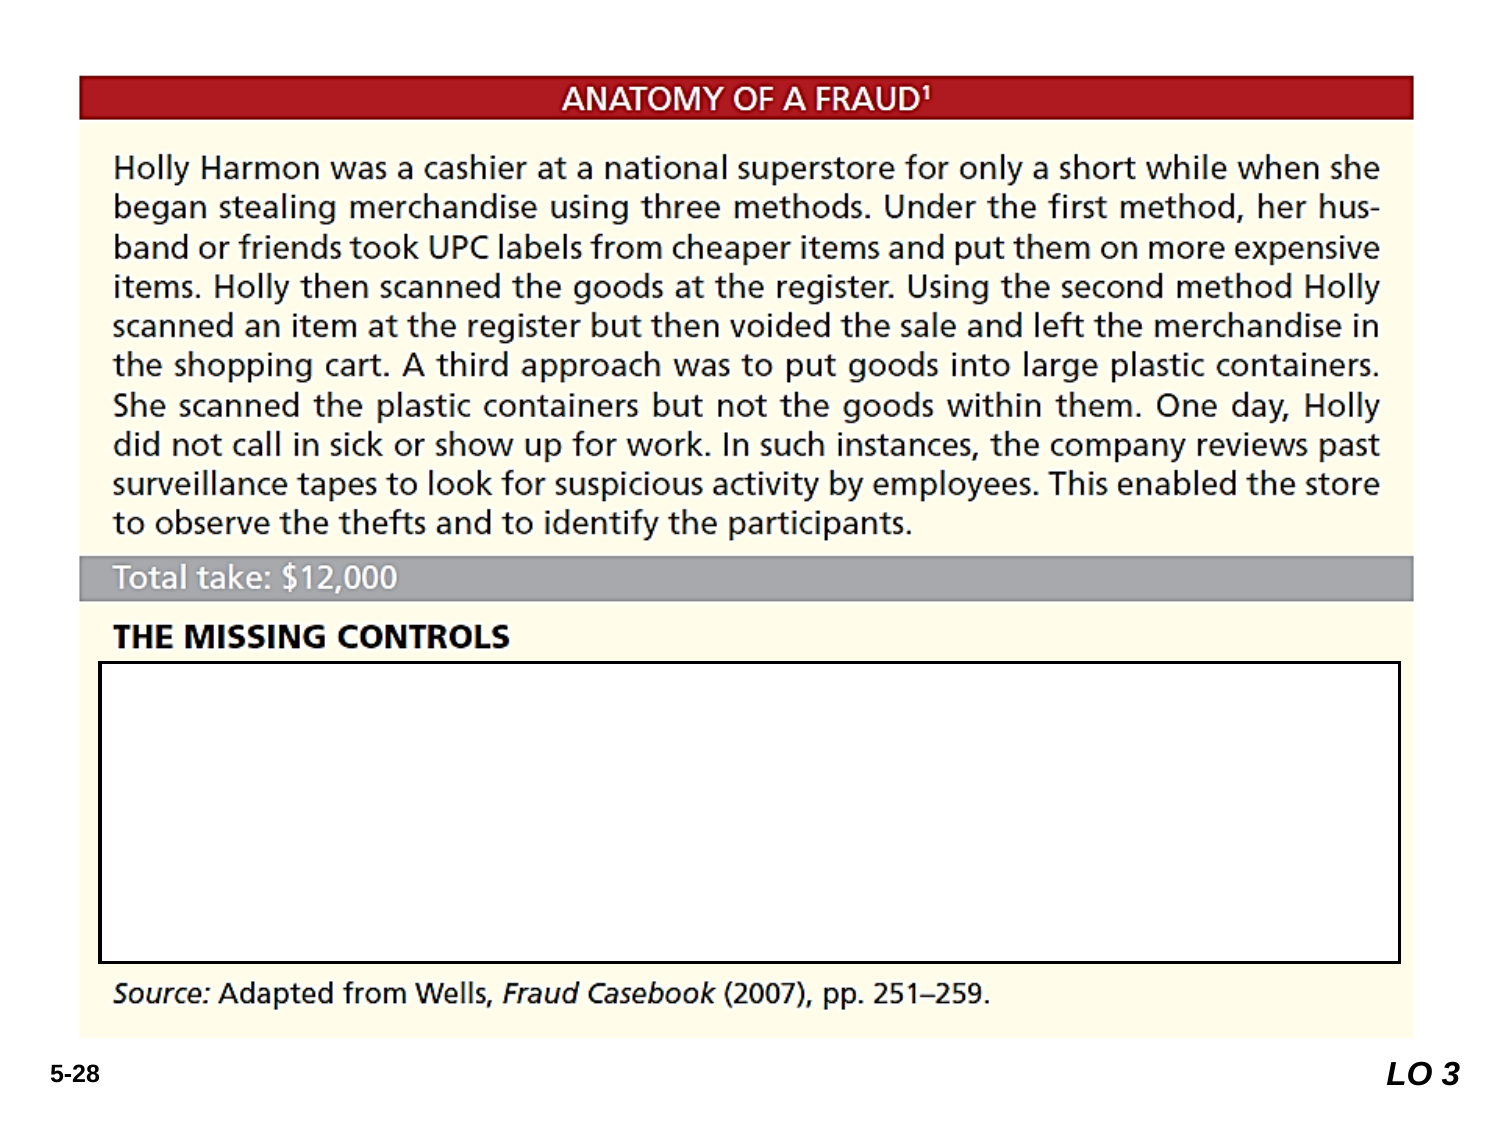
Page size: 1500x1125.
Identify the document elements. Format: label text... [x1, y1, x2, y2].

text_box LO 3 [1350, 1044, 1475, 1100]
picture [74, 73, 1418, 1038]
